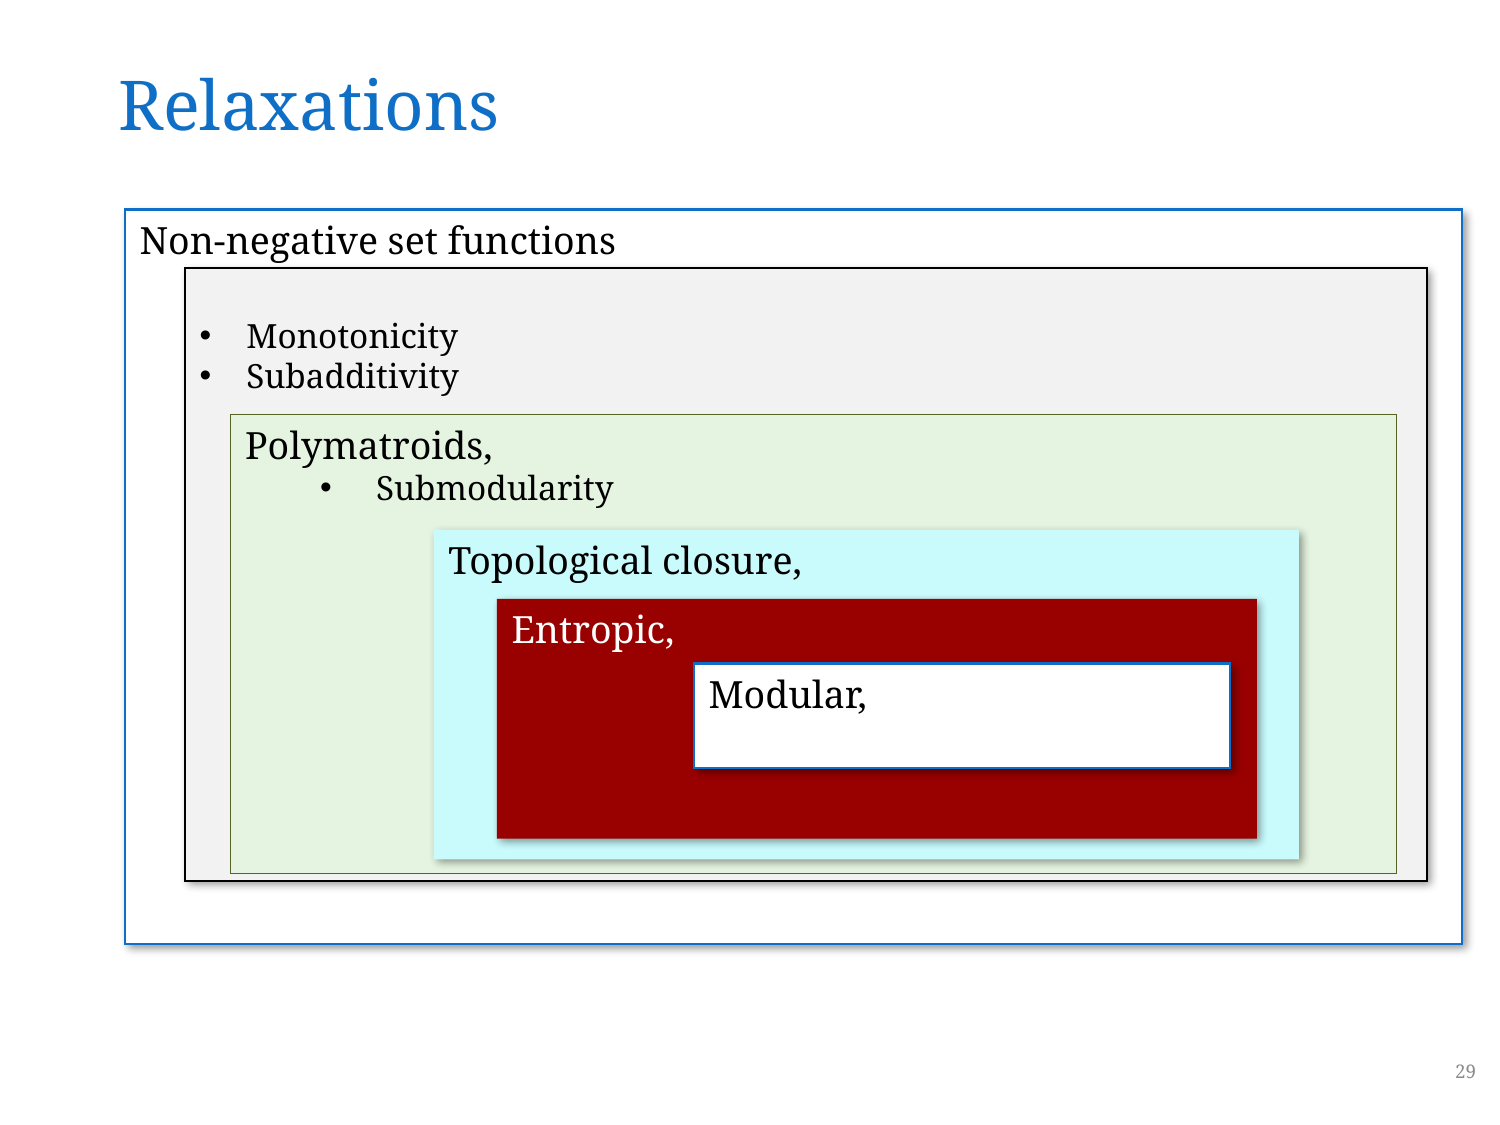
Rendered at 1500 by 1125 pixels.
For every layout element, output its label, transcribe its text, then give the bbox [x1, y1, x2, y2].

slide_number 29 [1059, 1042, 1492, 1103]
